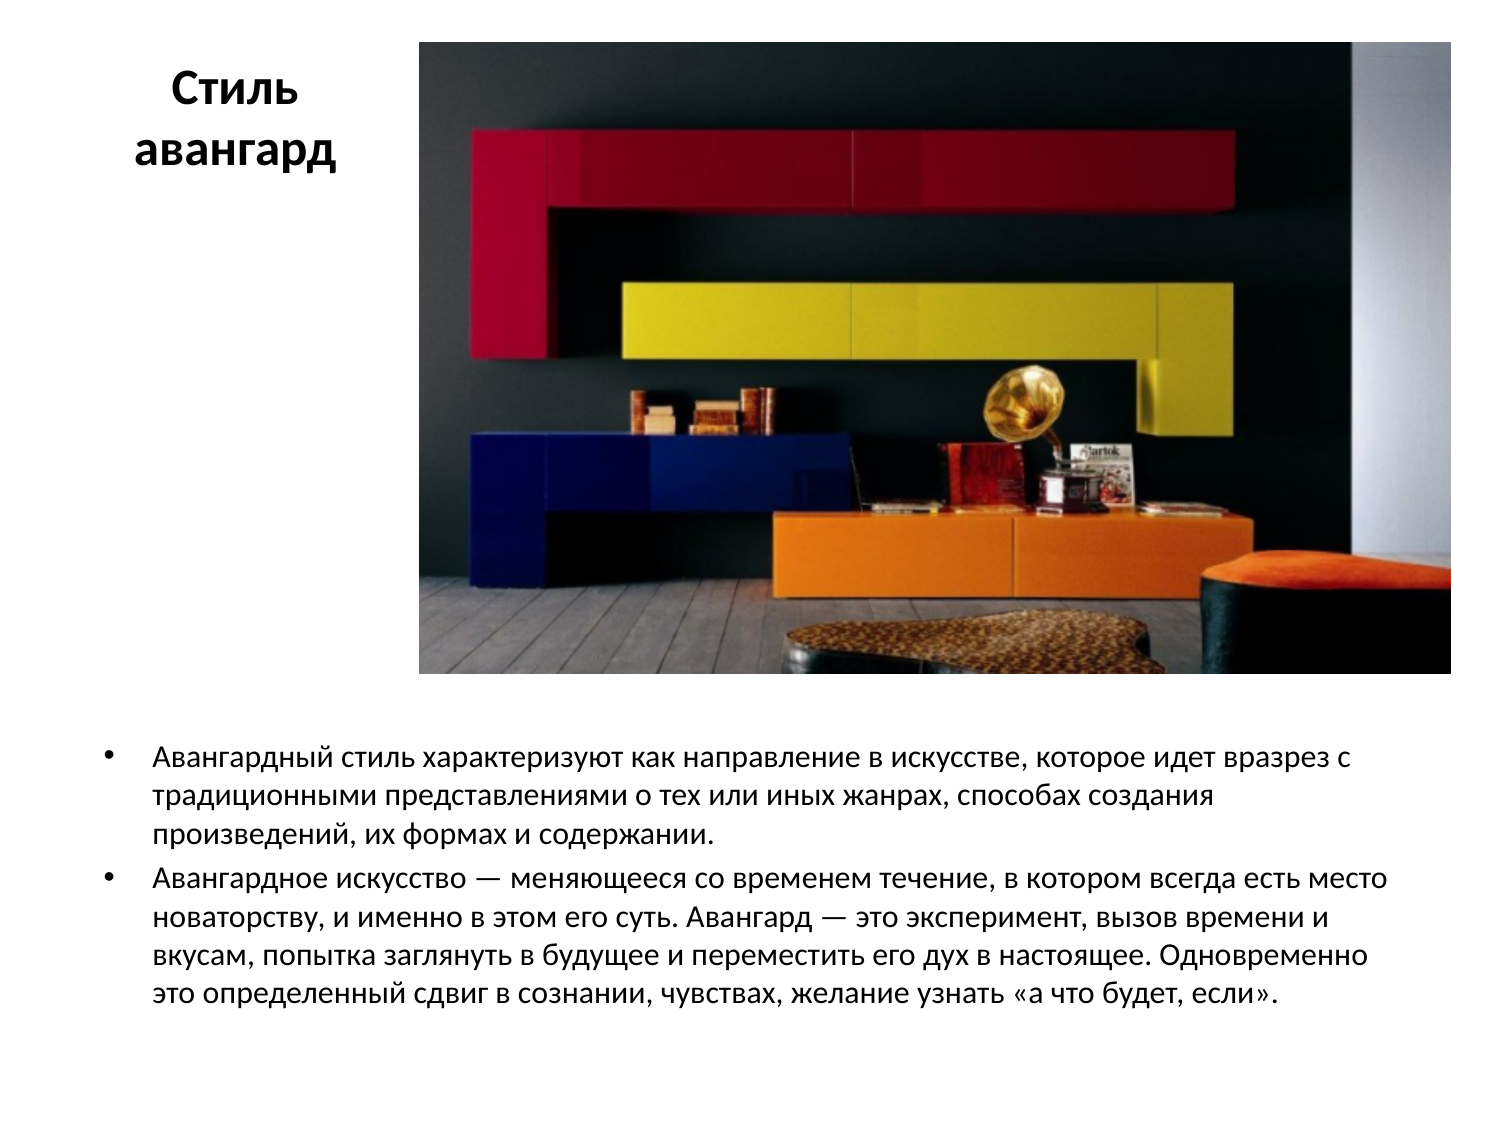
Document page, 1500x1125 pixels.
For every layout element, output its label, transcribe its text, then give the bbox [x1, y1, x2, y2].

picture [418, 42, 1451, 675]
list Авангардный стиль характеризуют как направление в искусстве, которое идет вразрез с традиционными представлениями о тех или иных жанрах, способах создания произведений, их формах и содержании. Авангардное искусство — меняющееся со временем течение, в котором всегда есть место новаторству, и именно в этом его суть. Авангард — это эксперимент, вызов времени и вкусам, попытка заглянуть в будущее и переместить его дух в настоящее. Одновременно это определенный сдвиг в сознании, чувствах, желание узнать «а что будет, если». [88, 727, 1425, 1059]
title Стиль авангард [75, 45, 396, 185]
